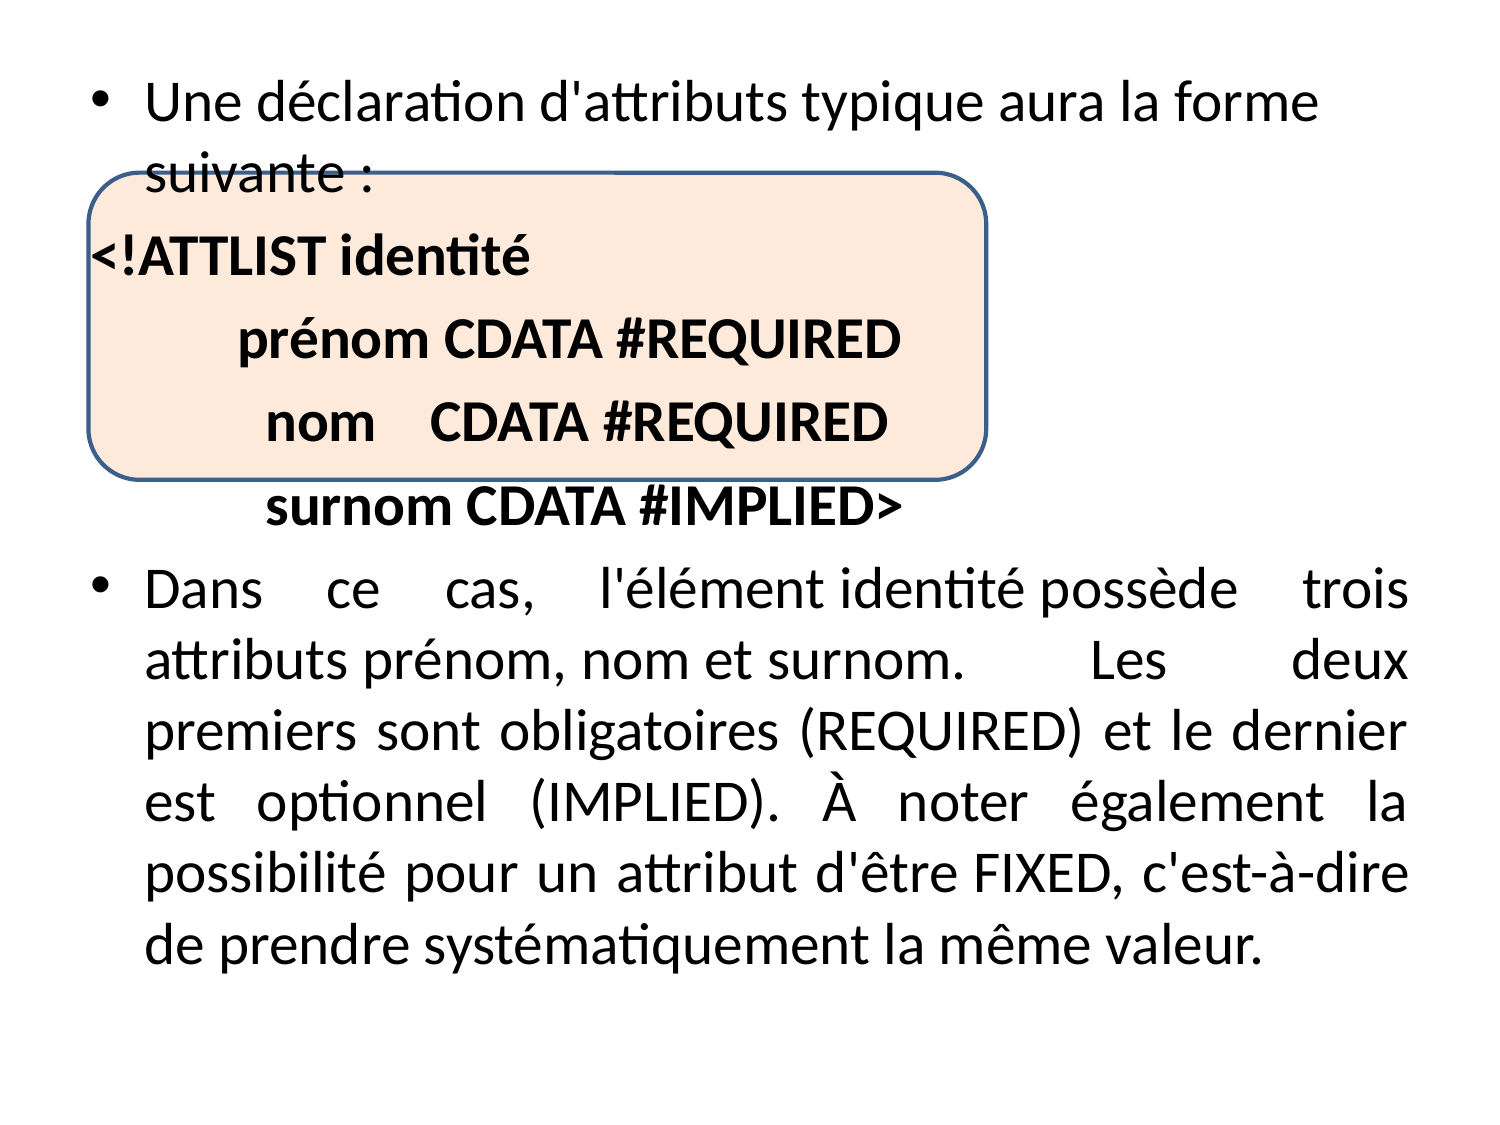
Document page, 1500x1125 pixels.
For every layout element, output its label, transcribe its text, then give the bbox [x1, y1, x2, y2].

list Une déclaration d'attributs typique aura la forme suivante : <!ATTLIST identité prénom CDATA #REQUIRED nom CDATA #REQUIRED surnom CDATA #IMPLIED> Dans ce cas, l'élément identité possède trois attributs prénom, nom et surnom. Les deux premiers sont obligatoires (REQUIRED) et le dernier est optionnel (IMPLIED). À noter également la possibilité pour un attribut d'être FIXED, c'est-à-dire de prendre systématiquement la même valeur. [75, 54, 1425, 1000]
